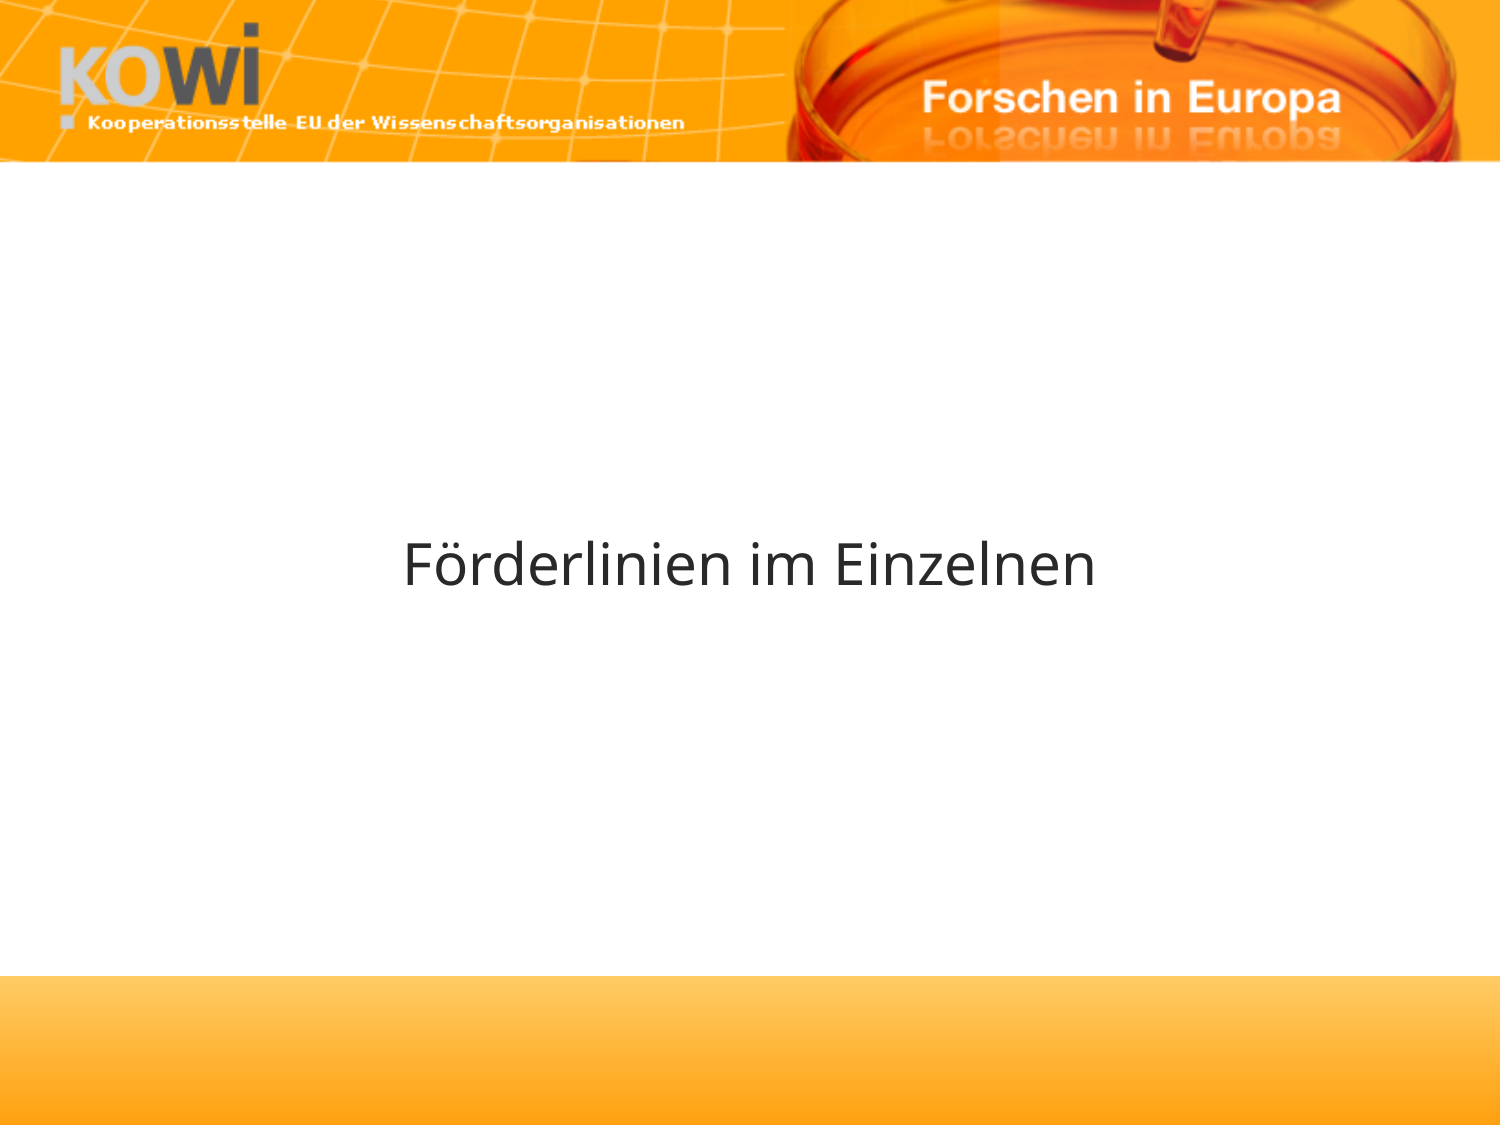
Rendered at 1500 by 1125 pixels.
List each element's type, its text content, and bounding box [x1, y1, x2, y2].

title Förderlinien im Einzelnen [112, 441, 1388, 683]
picture [0, 0, 1500, 165]
